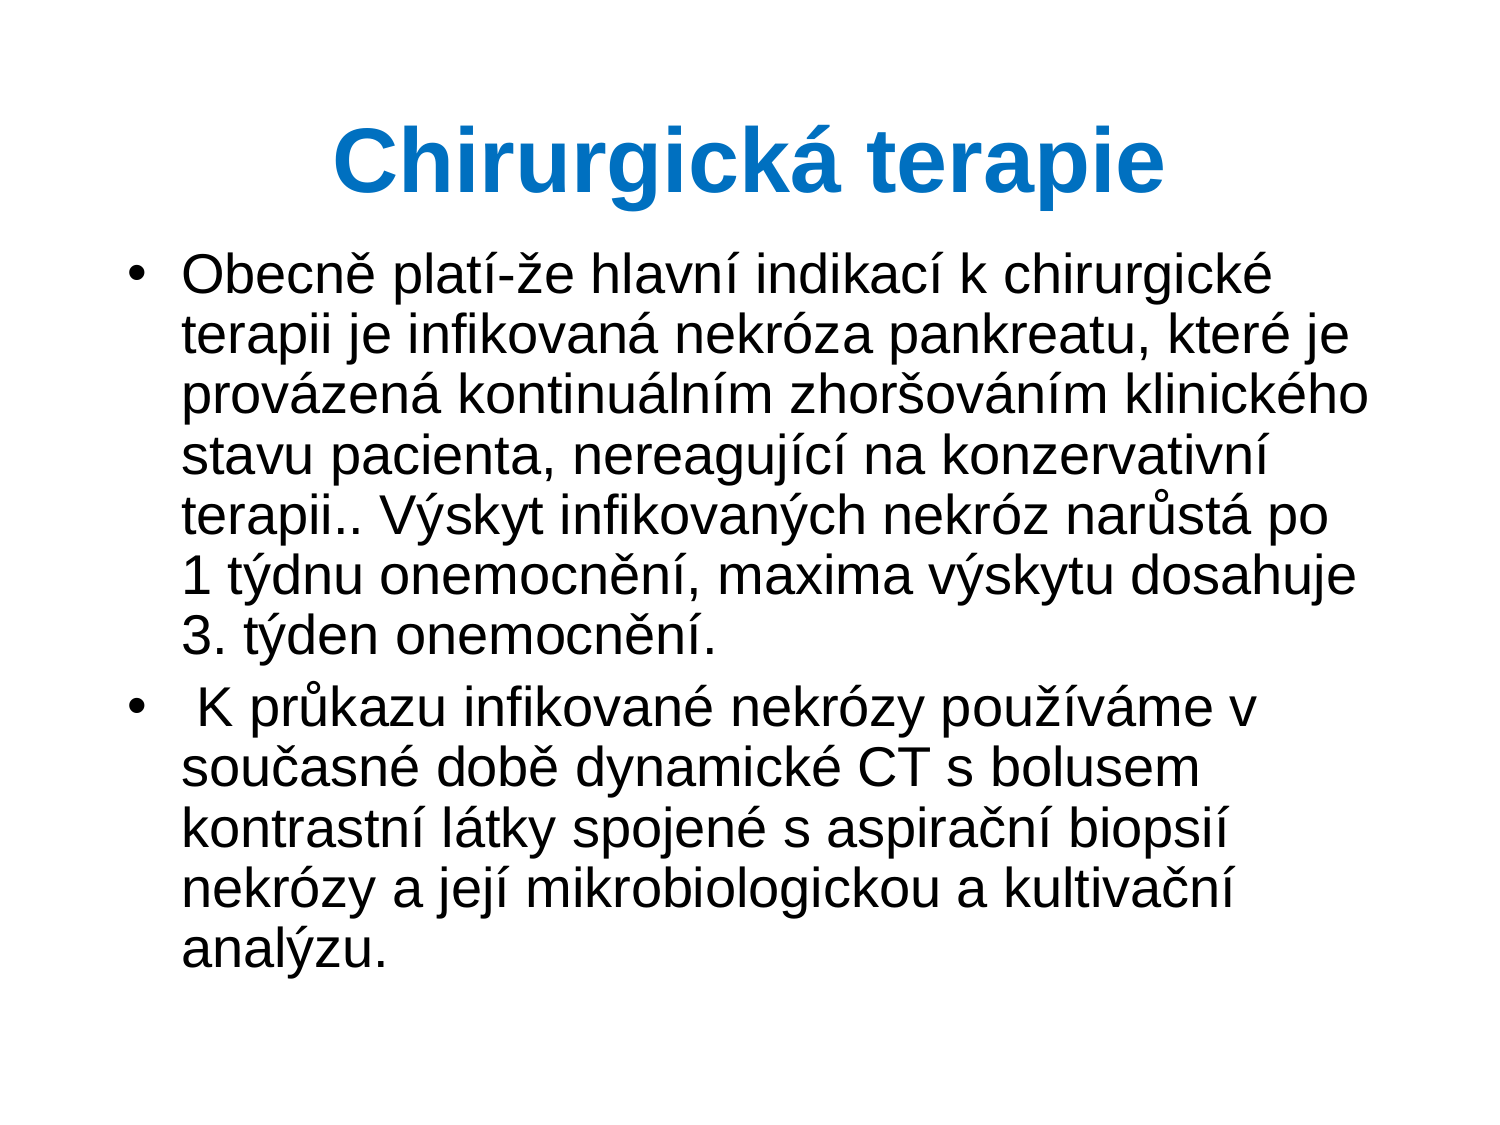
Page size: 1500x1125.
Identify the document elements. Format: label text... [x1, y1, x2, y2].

title Chirurgická terapie [112, 62, 1388, 237]
list Obecně platí-že hlavní indikací k chirurgické terapii je infikovaná nekróza pankreatu, které je provázená kontinuálním zhoršováním klinického stavu pacienta, nereagující na konzervativní terapii.. Výskyt infikovaných nekróz narůstá po 1 týdnu onemocnění, maxima výskytu dosahuje 3. týden onemocnění. K průkazu infikované nekrózy používáme v současné době dynamické CT s bolusem kontrastní látky spojené s aspirační biopsií nekrózy a její mikrobiologickou a kultivační analýzu. [112, 237, 1388, 1032]
